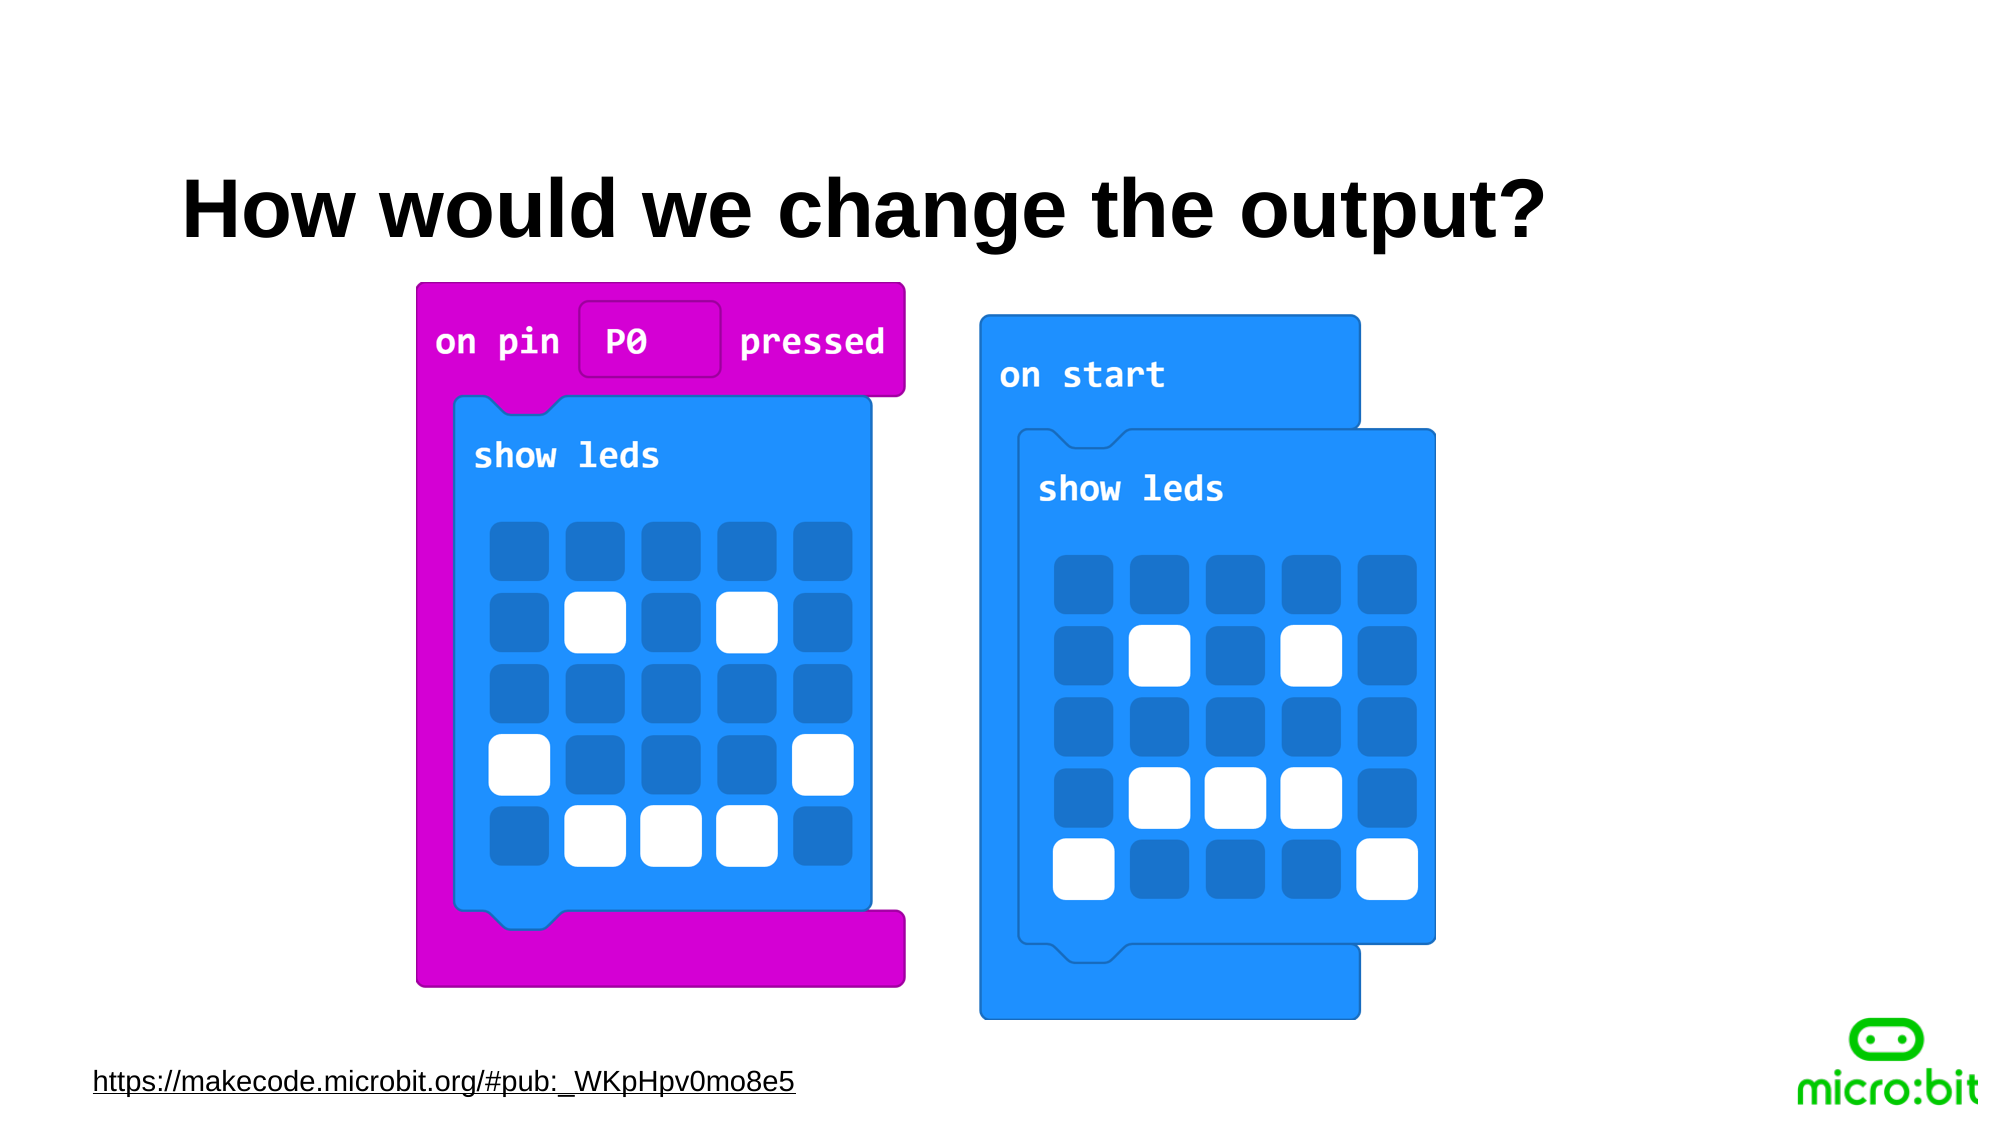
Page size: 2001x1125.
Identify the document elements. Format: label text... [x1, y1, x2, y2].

text_box https://makecode.microbit.org/#pub:_WKpHpv0mo8e5 [78, 1054, 820, 1105]
picture [416, 281, 1436, 1020]
text_box How would we change the output? [166, 60, 1686, 884]
picture [1797, 1017, 1978, 1106]
